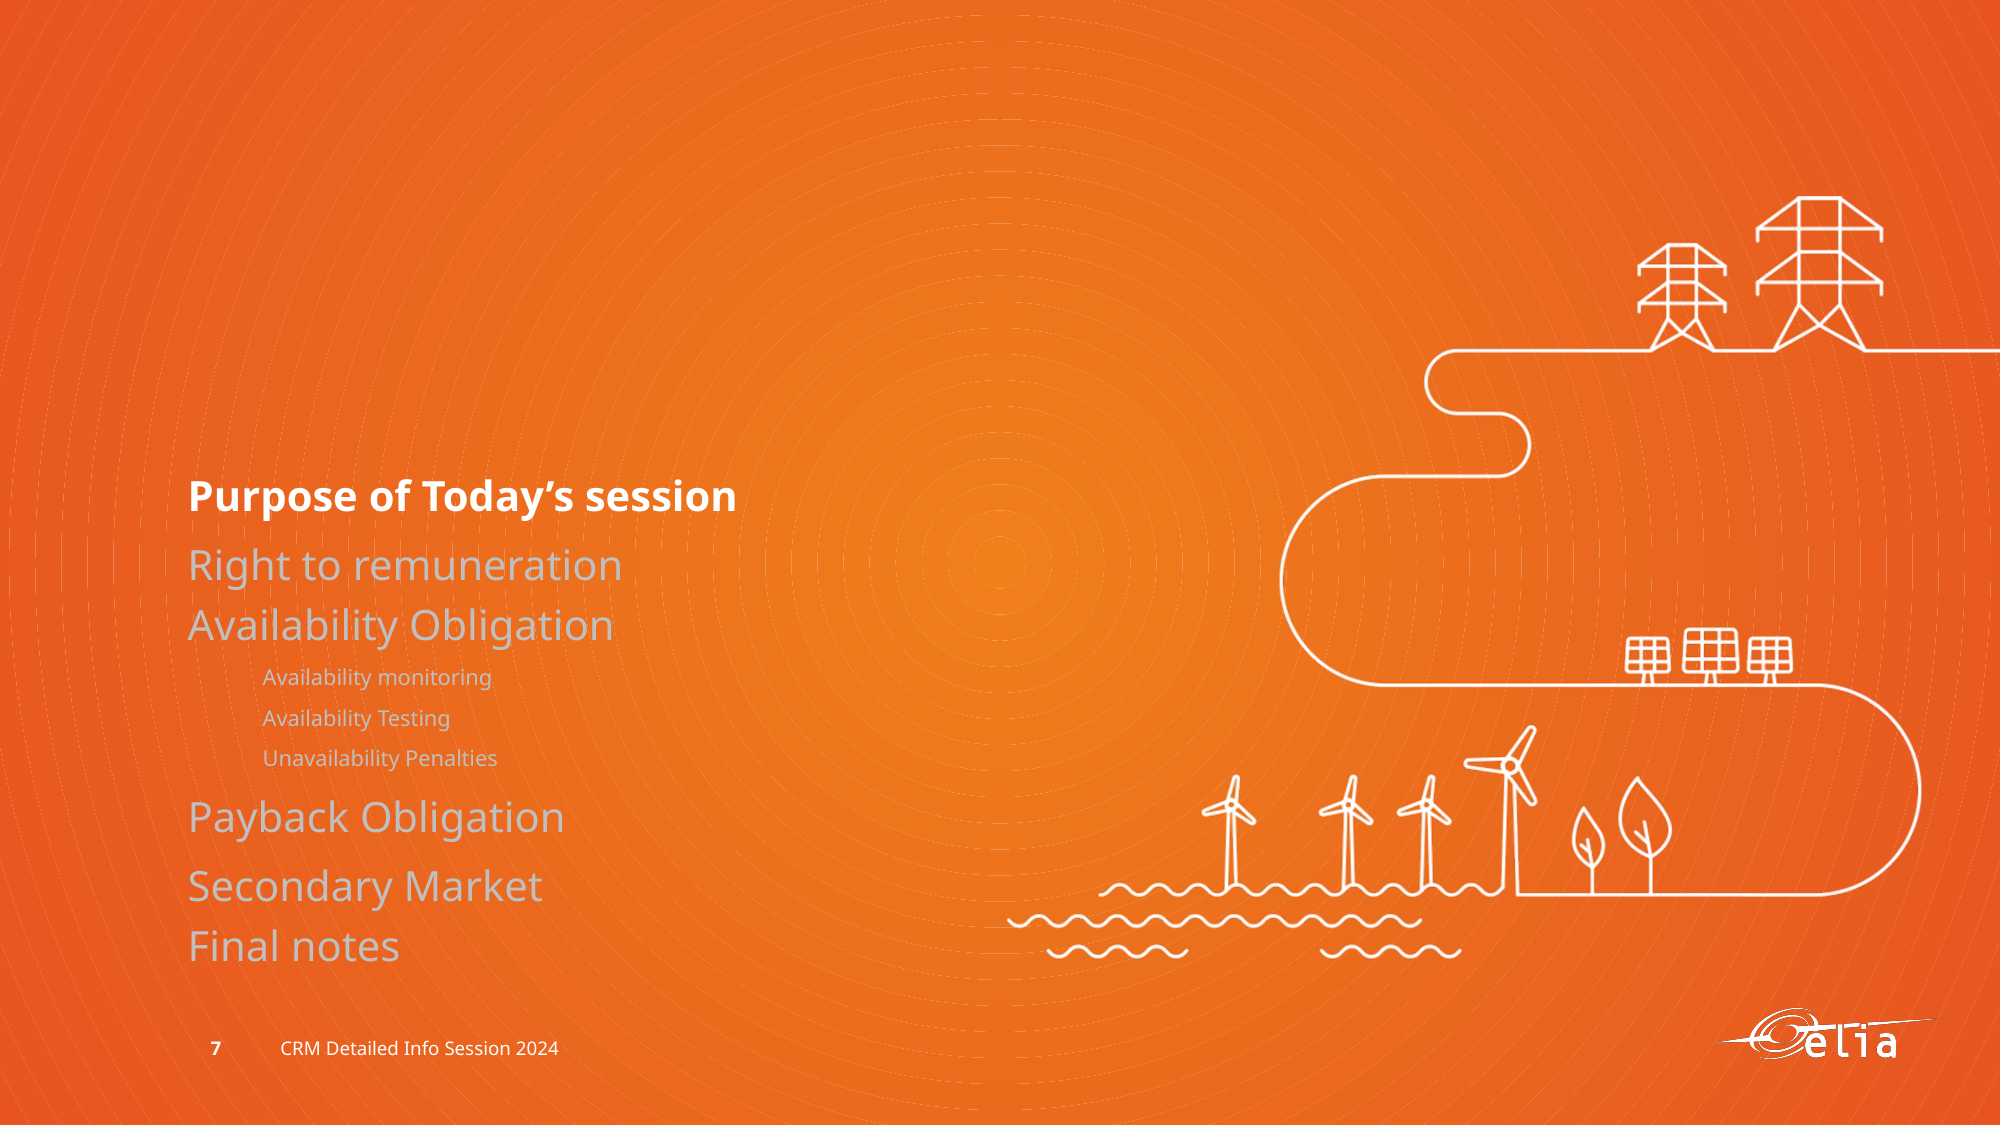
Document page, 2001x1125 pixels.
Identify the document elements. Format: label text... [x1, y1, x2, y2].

picture [0, 0, 2000, 1125]
slide_number 7 [162, 1036, 222, 1060]
footer CRM Detailed Info Session 2024 [280, 1036, 1108, 1060]
text_box Purpose of Today’s session Right to remuneration Availability Obligation Availability monitoring Availability Testing Unavailability Penalties Payback Obligation Secondary Market Final notes [187, 749, 1077, 971]
